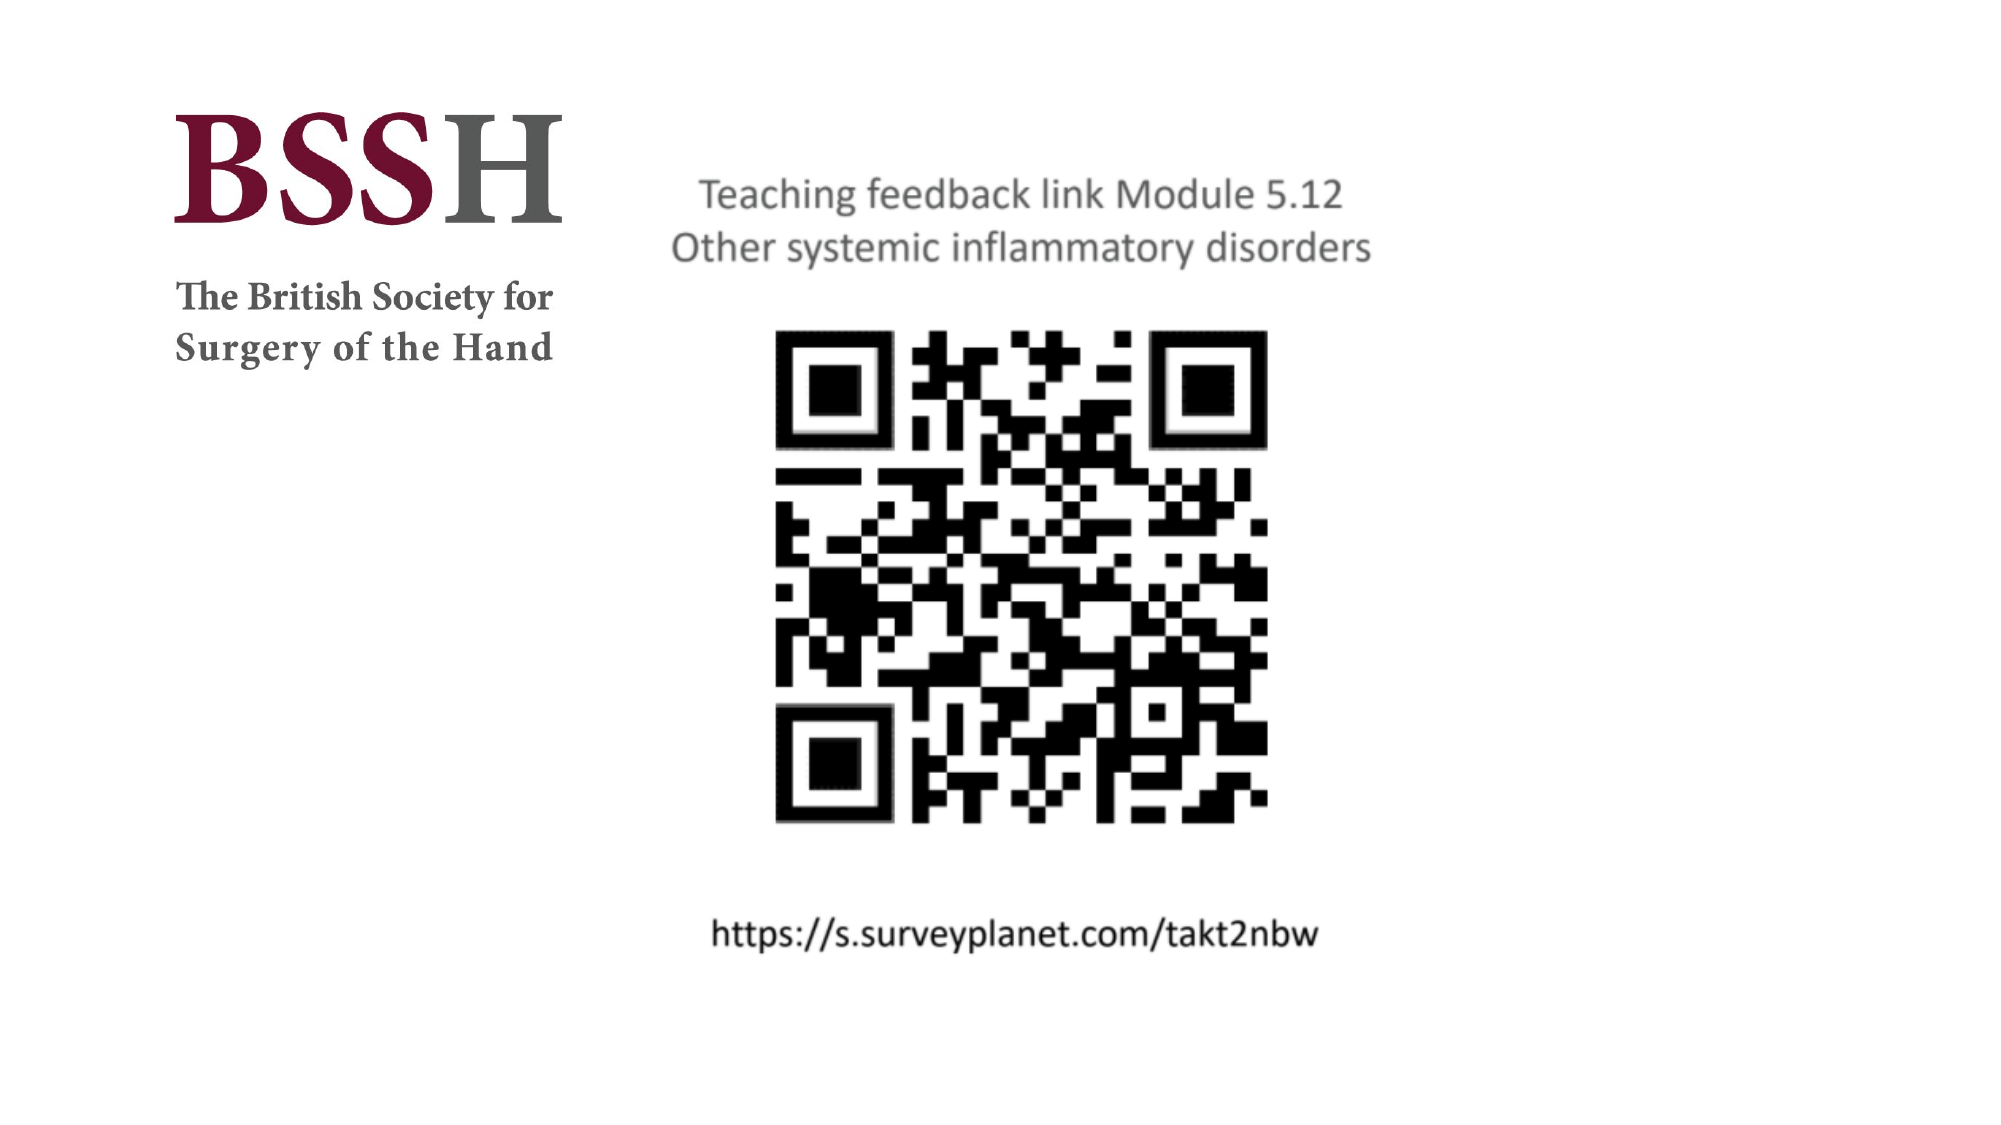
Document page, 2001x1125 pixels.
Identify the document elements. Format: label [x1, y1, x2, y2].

picture [174, 112, 562, 370]
picture [638, 148, 1425, 1014]
